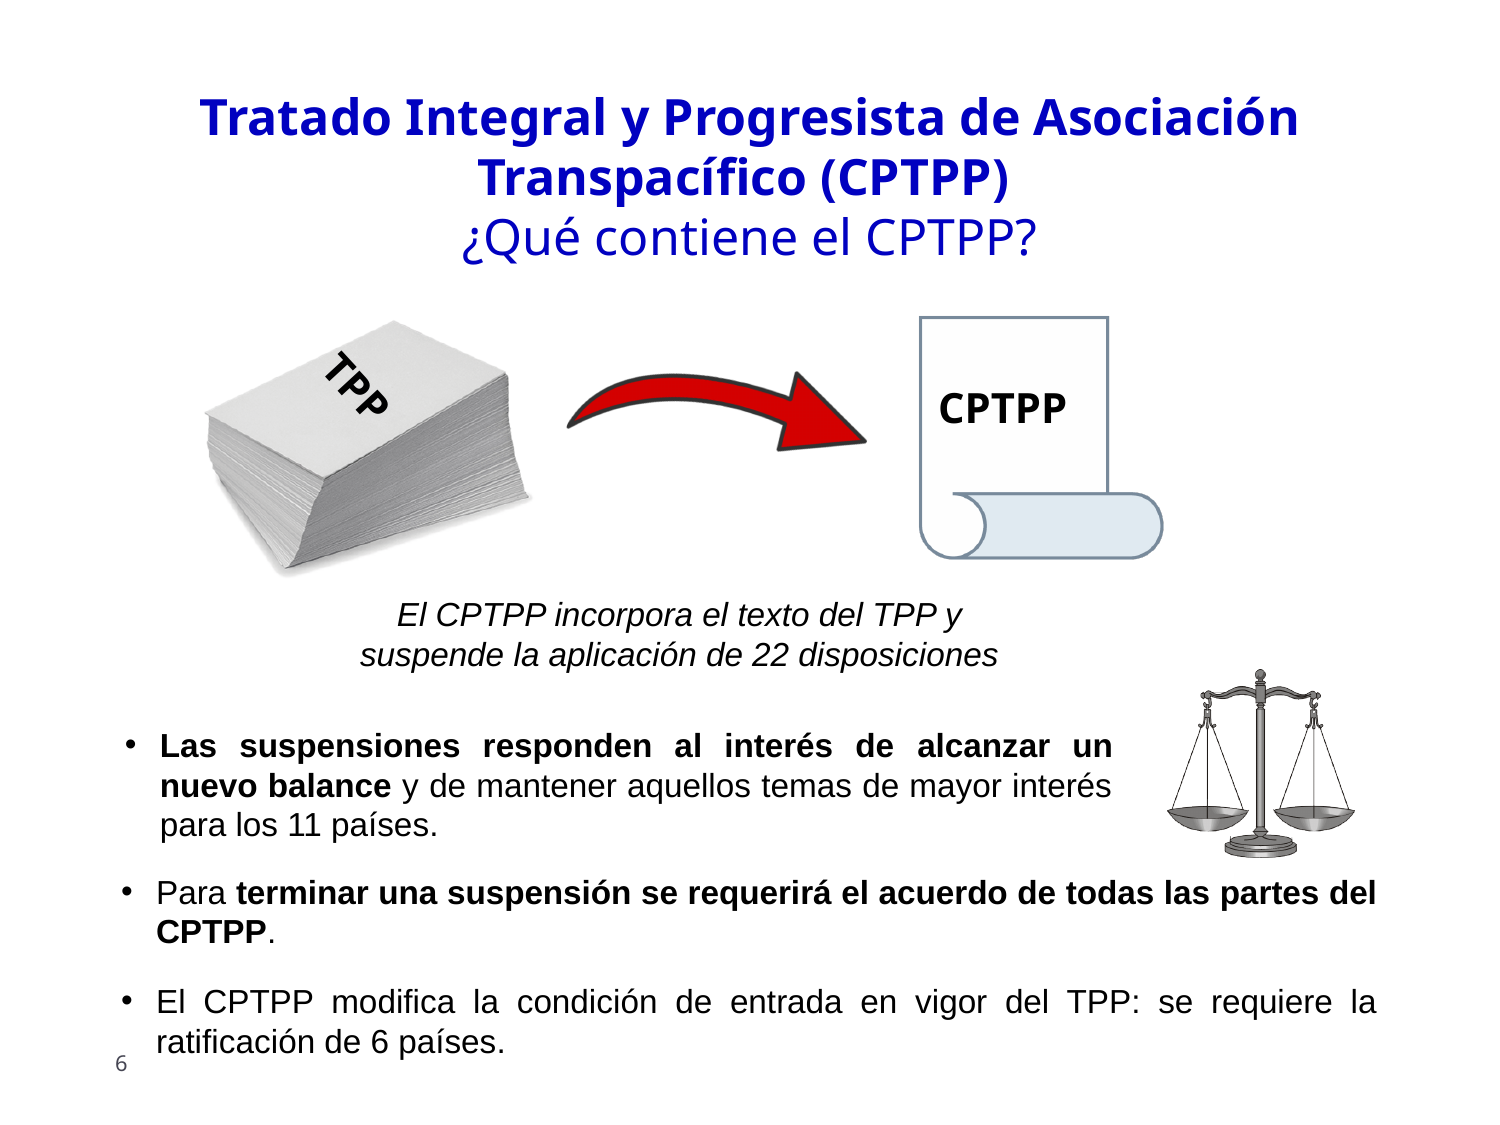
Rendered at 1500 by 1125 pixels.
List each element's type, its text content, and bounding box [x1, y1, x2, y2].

slide_number 6 [100, 1042, 426, 1103]
text_box Tratado Integral y Progresista de Asociación Transpacífico (CPTPP) ¿Qué contiene el CPTPP? [22, 78, 1478, 273]
text_box Para terminar una suspensión se requerirá el acuerdo de todas las partes del CPTPP. El CPTPP modifica la condición de entrada en vigor del TPP: se requiere la ratificación de 6 países. [106, 863, 1394, 1068]
picture [1167, 669, 1355, 858]
picture [905, 302, 1177, 573]
picture [563, 266, 883, 558]
text_box Las suspensiones responden al interés de alcanzar un nuevo balance y de mantener aquellos temas de mayor interés para los 11 países. [110, 716, 1128, 851]
text_box El CPTPP incorpora el texto del TPP y suspende la aplicación de 22 disposiciones [336, 586, 1024, 681]
picture [203, 319, 538, 579]
